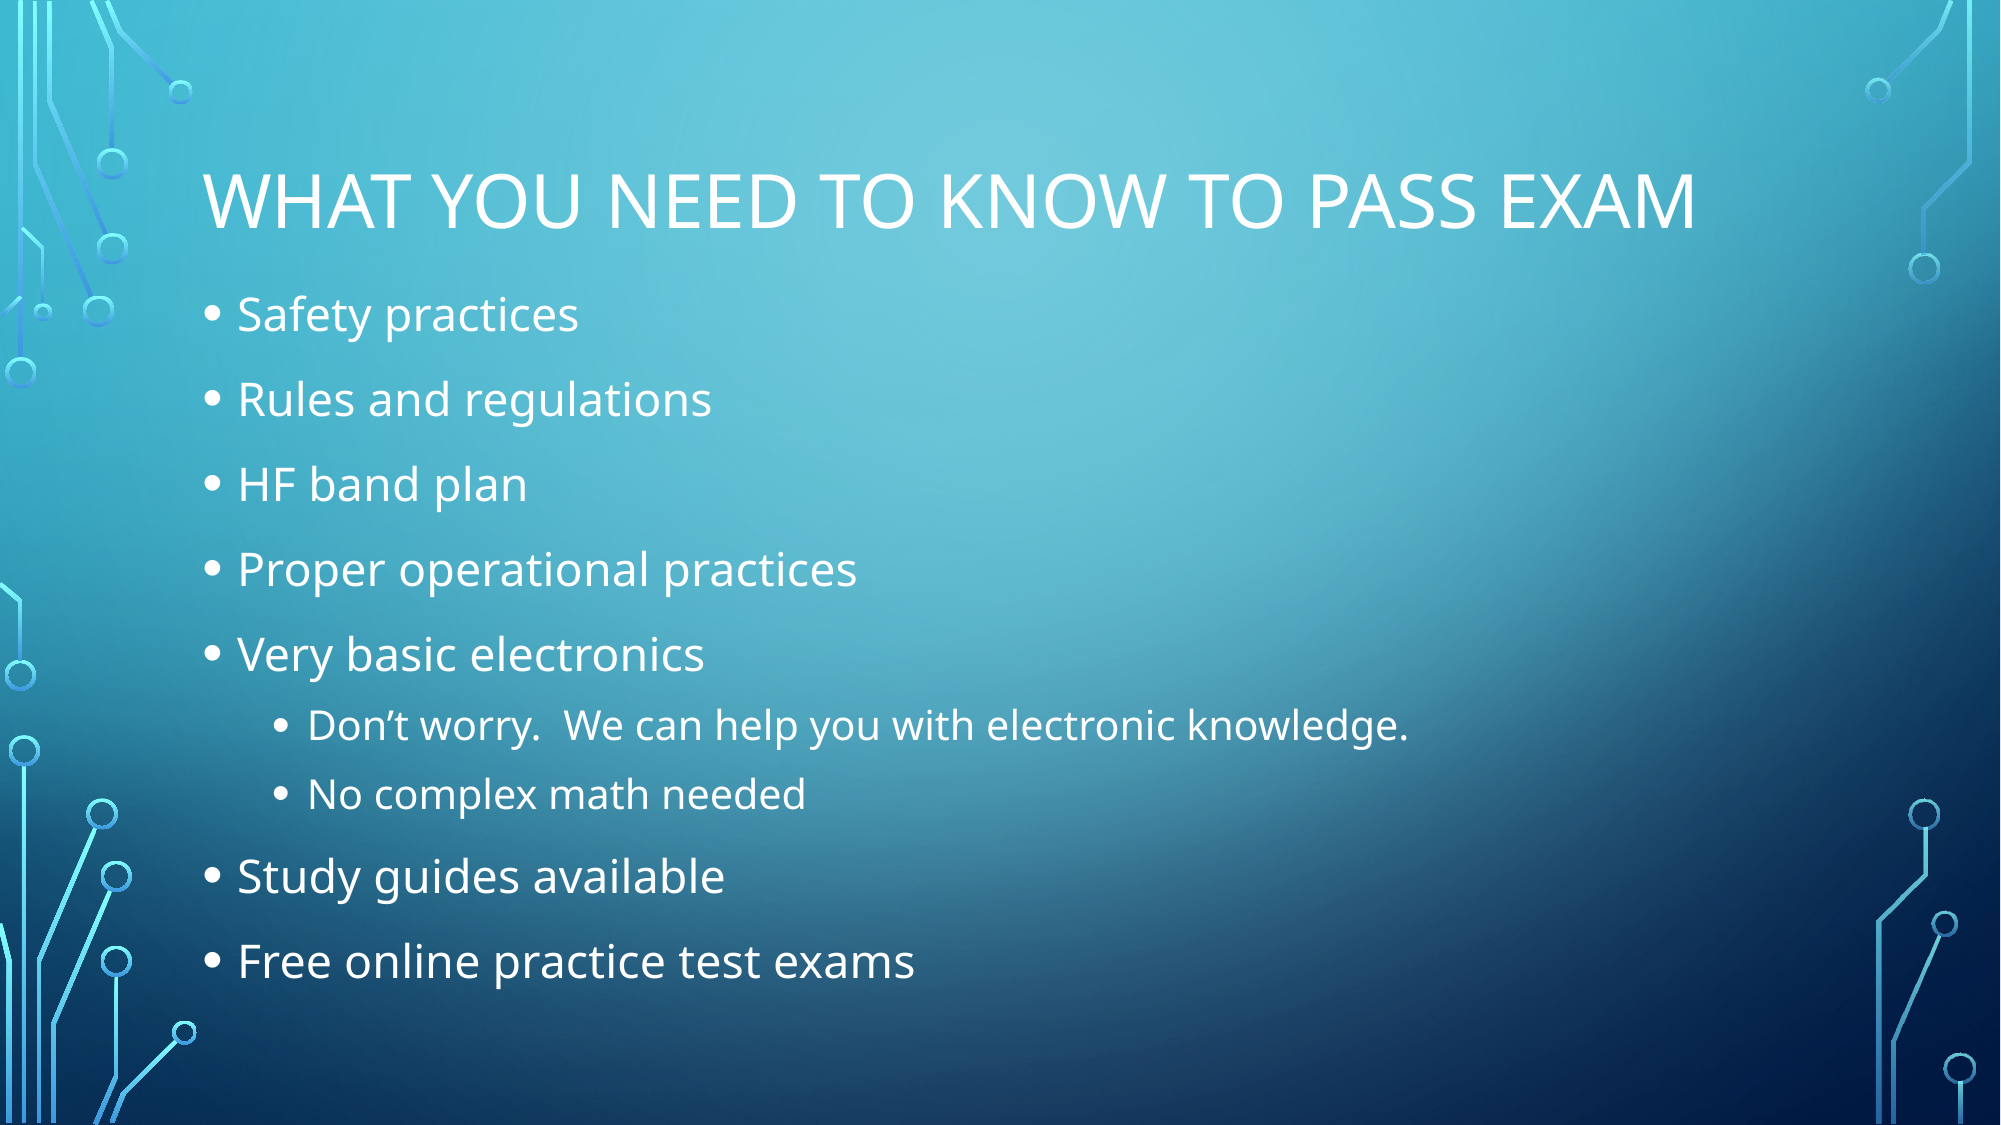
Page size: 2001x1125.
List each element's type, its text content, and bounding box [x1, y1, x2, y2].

title What you need to know to pass exam [187, 83, 1813, 265]
list Safety practices Rules and regulations HF band plan Proper operational practices Very basic electronics Don’t worry. We can help you with electronic knowledge. No complex math needed Study guides available Free online practice test exams [187, 265, 1813, 998]
